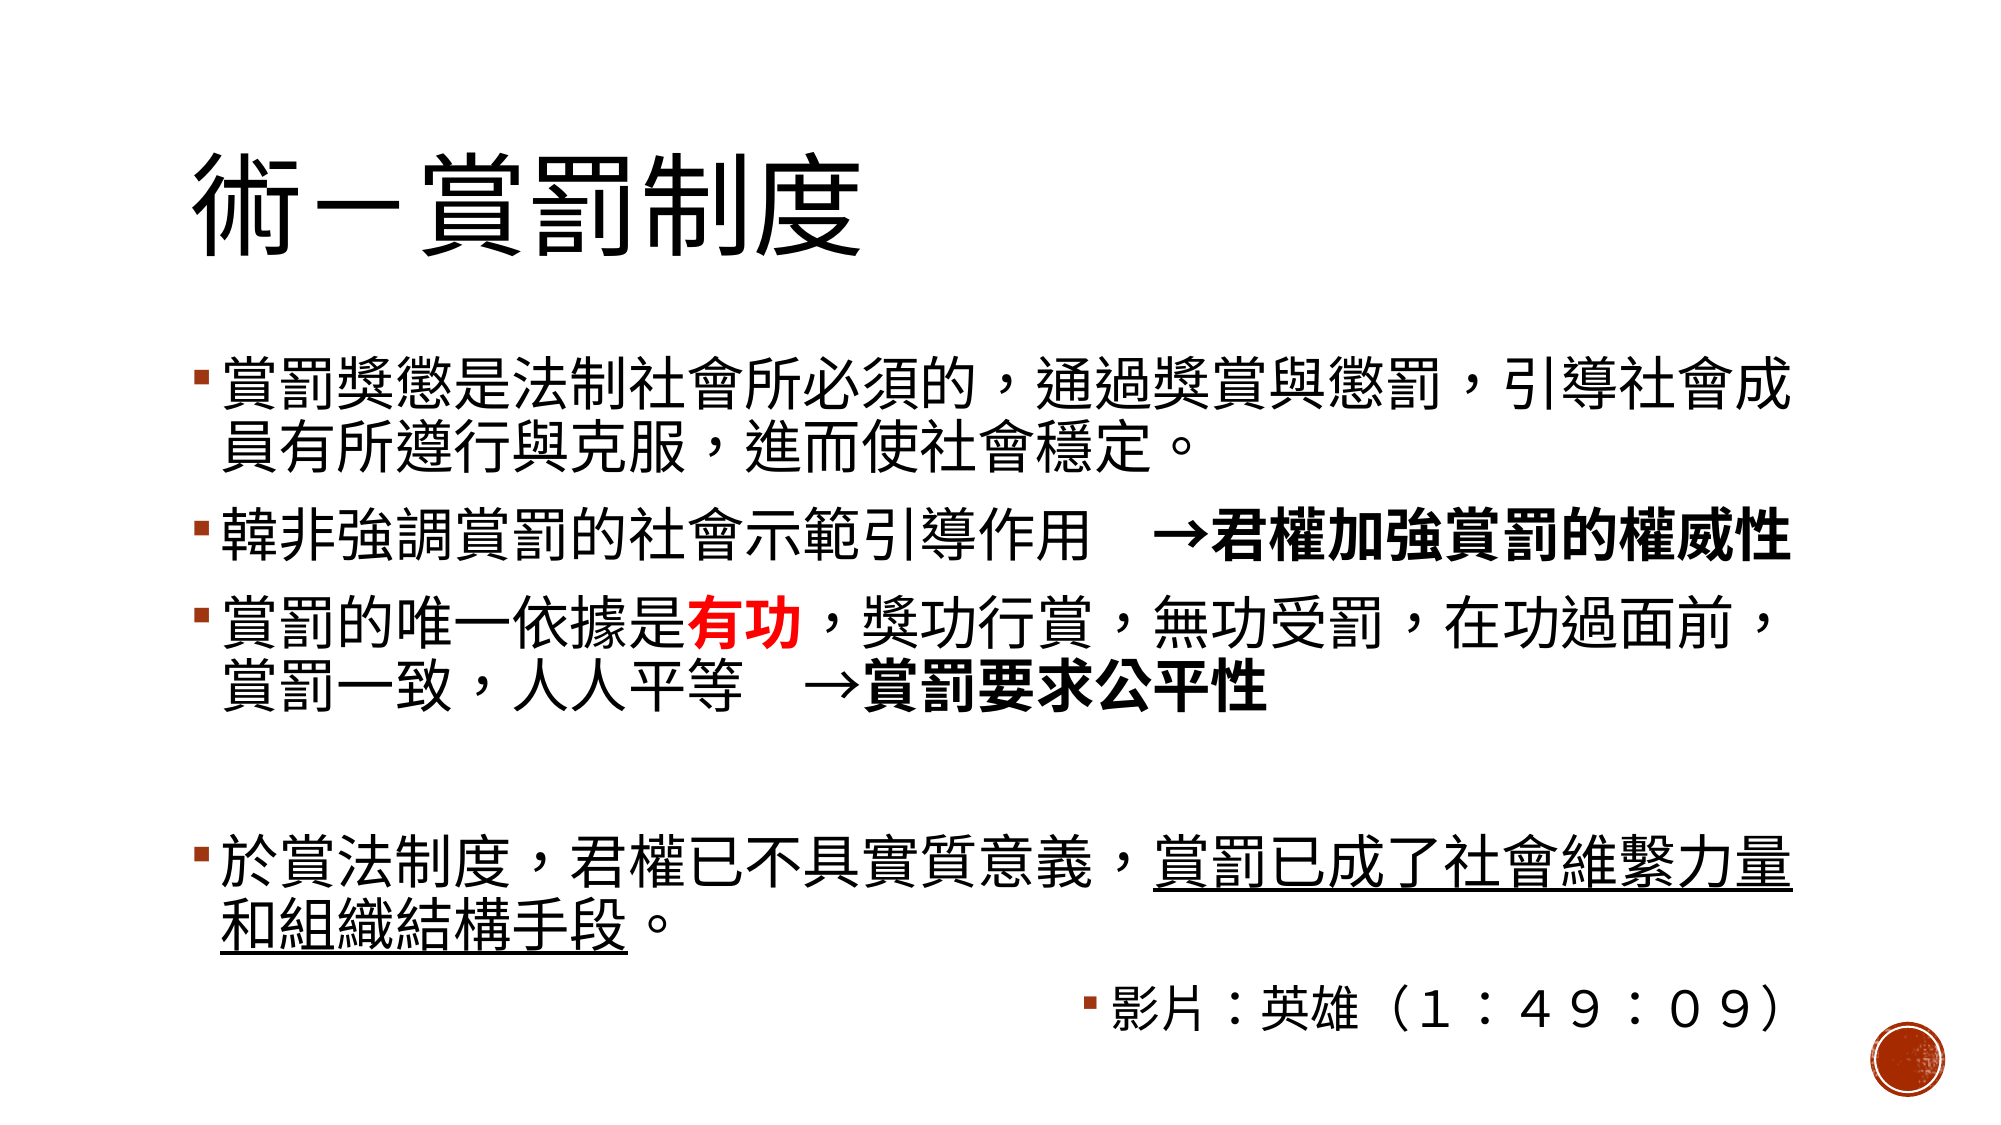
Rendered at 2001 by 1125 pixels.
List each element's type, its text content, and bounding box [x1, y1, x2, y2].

list 賞罰獎懲是法制社會所必須的，通過獎賞與懲罰，引導社會成員有所遵行與克服，進而使社會穩定。 韓非強調賞罰的社會示範引導作用 →君權加強賞罰的權威性 賞罰的唯一依據是有功，獎功行賞，無功受罰，在功過面前，賞罰一致，人人平等 →賞罰要求公平性 於賞法制度，君權已不具實質意義，賞罰已成了社會維繫力量和組織結構手段。 影片：英雄（１：４９：０９） [175, 348, 1826, 1055]
title 術－賞罰制度 [175, 79, 1826, 344]
